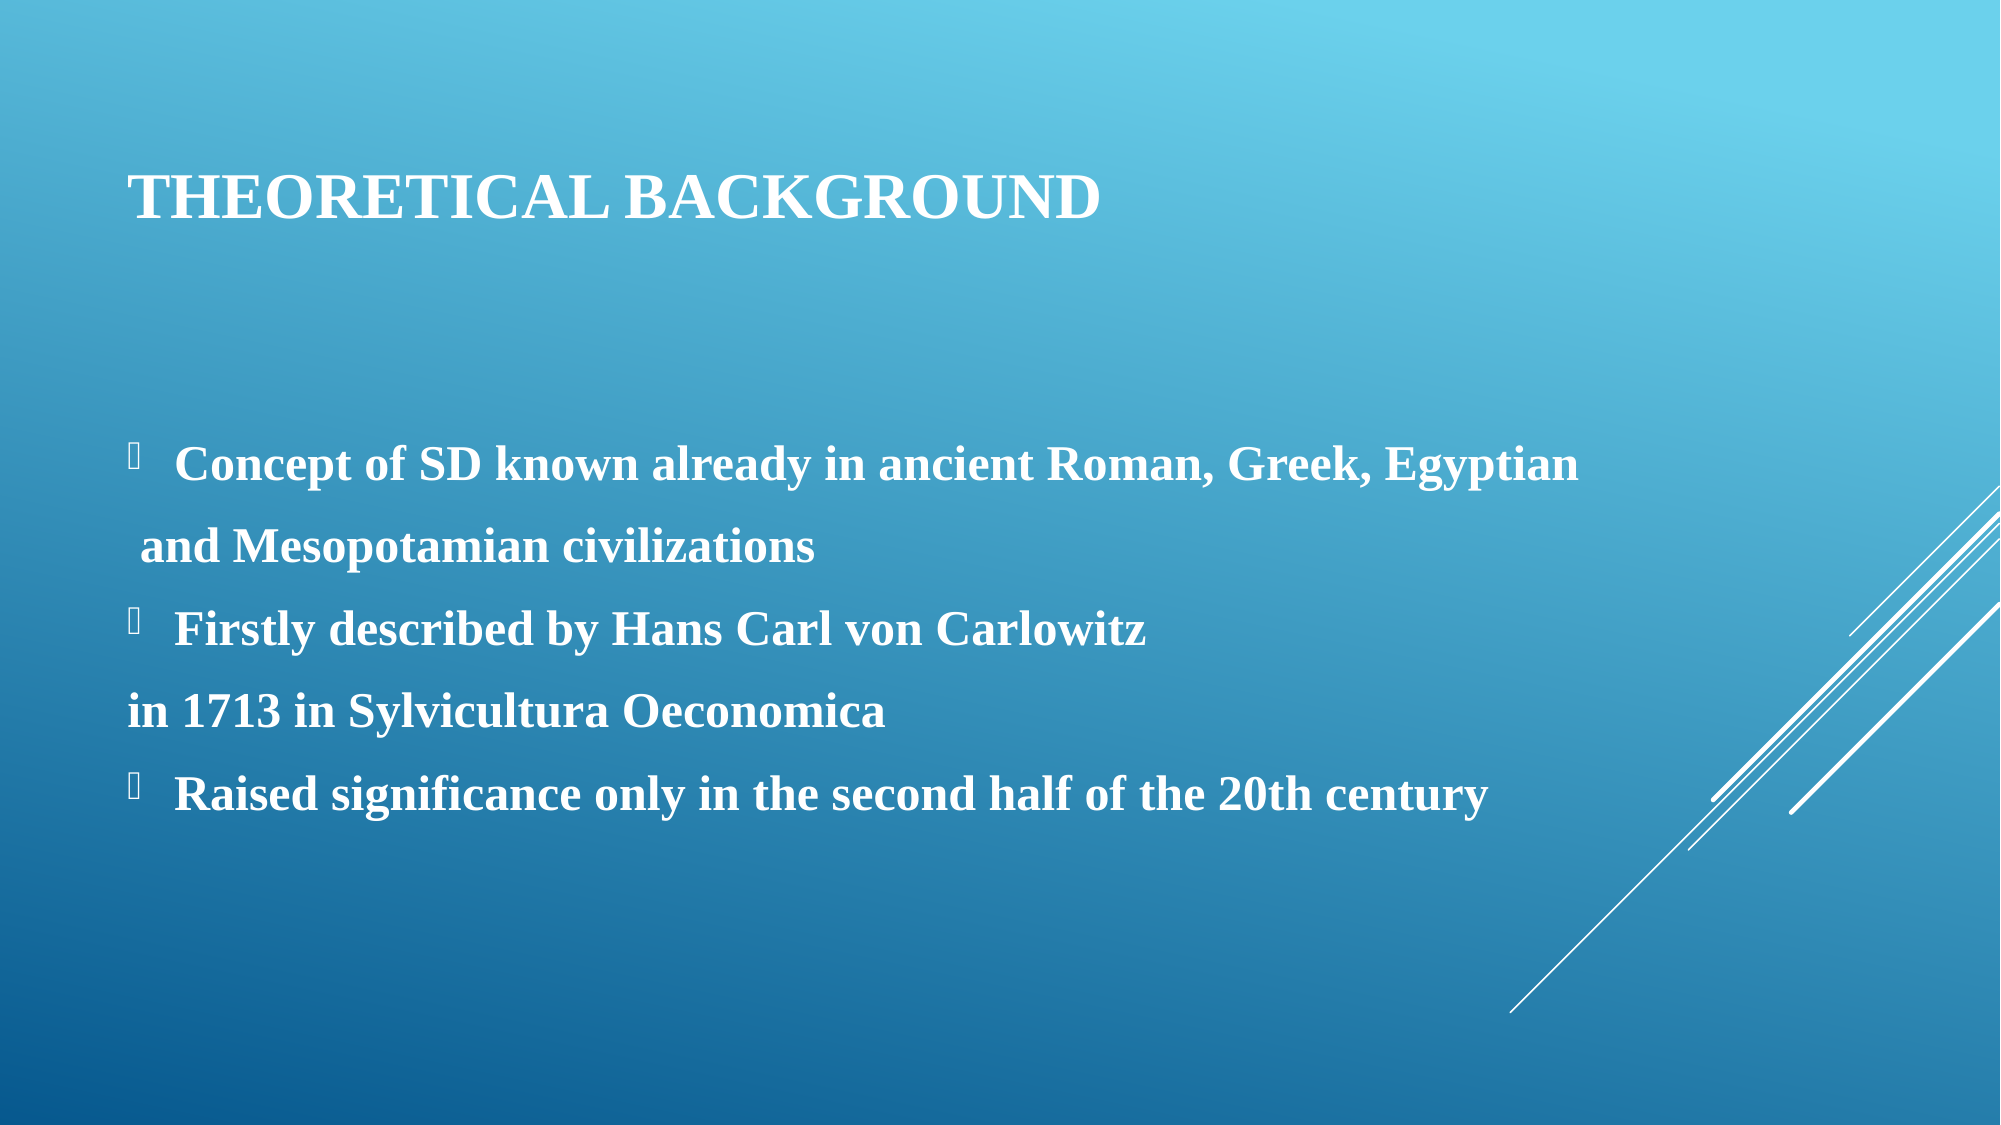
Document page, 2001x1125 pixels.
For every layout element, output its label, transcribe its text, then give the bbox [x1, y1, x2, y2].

title Theoretical background [112, 144, 1513, 231]
list Concept of SD known already in ancient Roman, Greek, Egyptian and Mesopotamian civilizations Firstly described by Hans Carl von Carlowitz in 1713 in Sylvicultura Oeconomica Raised significance only in the second half of the 20th century [112, 231, 1941, 1020]
